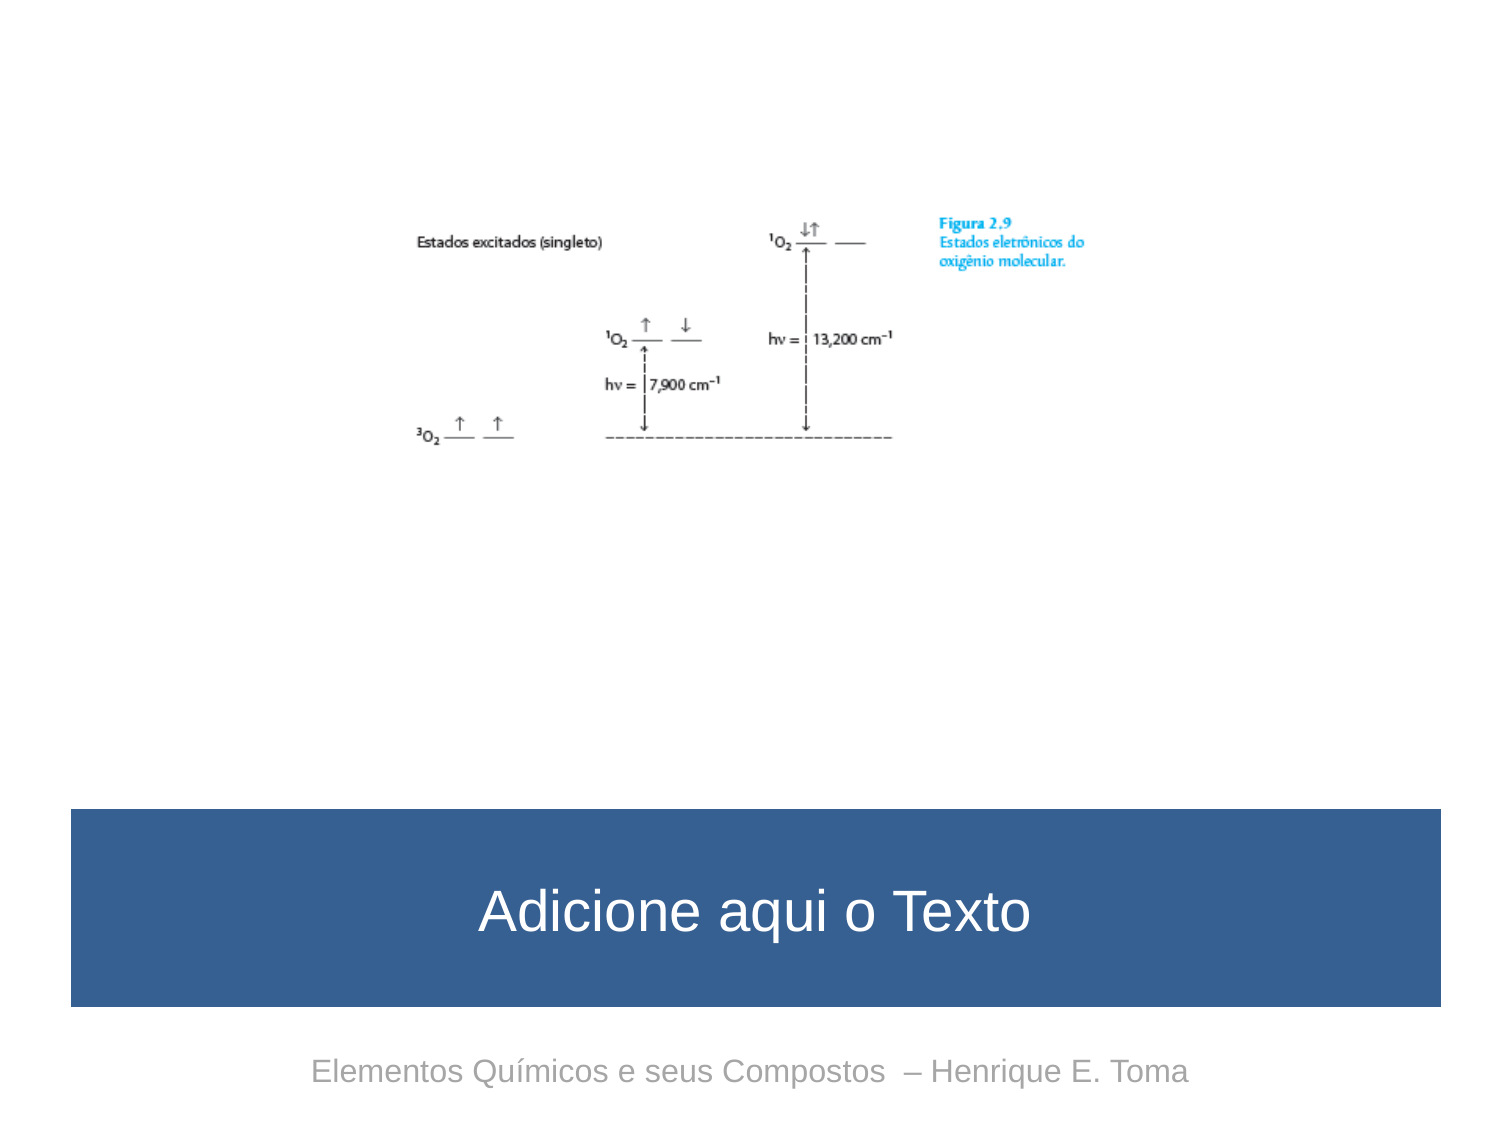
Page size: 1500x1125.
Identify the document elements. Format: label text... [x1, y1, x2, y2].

picture [378, 195, 1114, 464]
footer Elementos Químicos e seus Compostos – Henrique E. Toma [0, 1042, 1500, 1103]
text_box Adicione aqui o Texto [70, 808, 1442, 1008]
